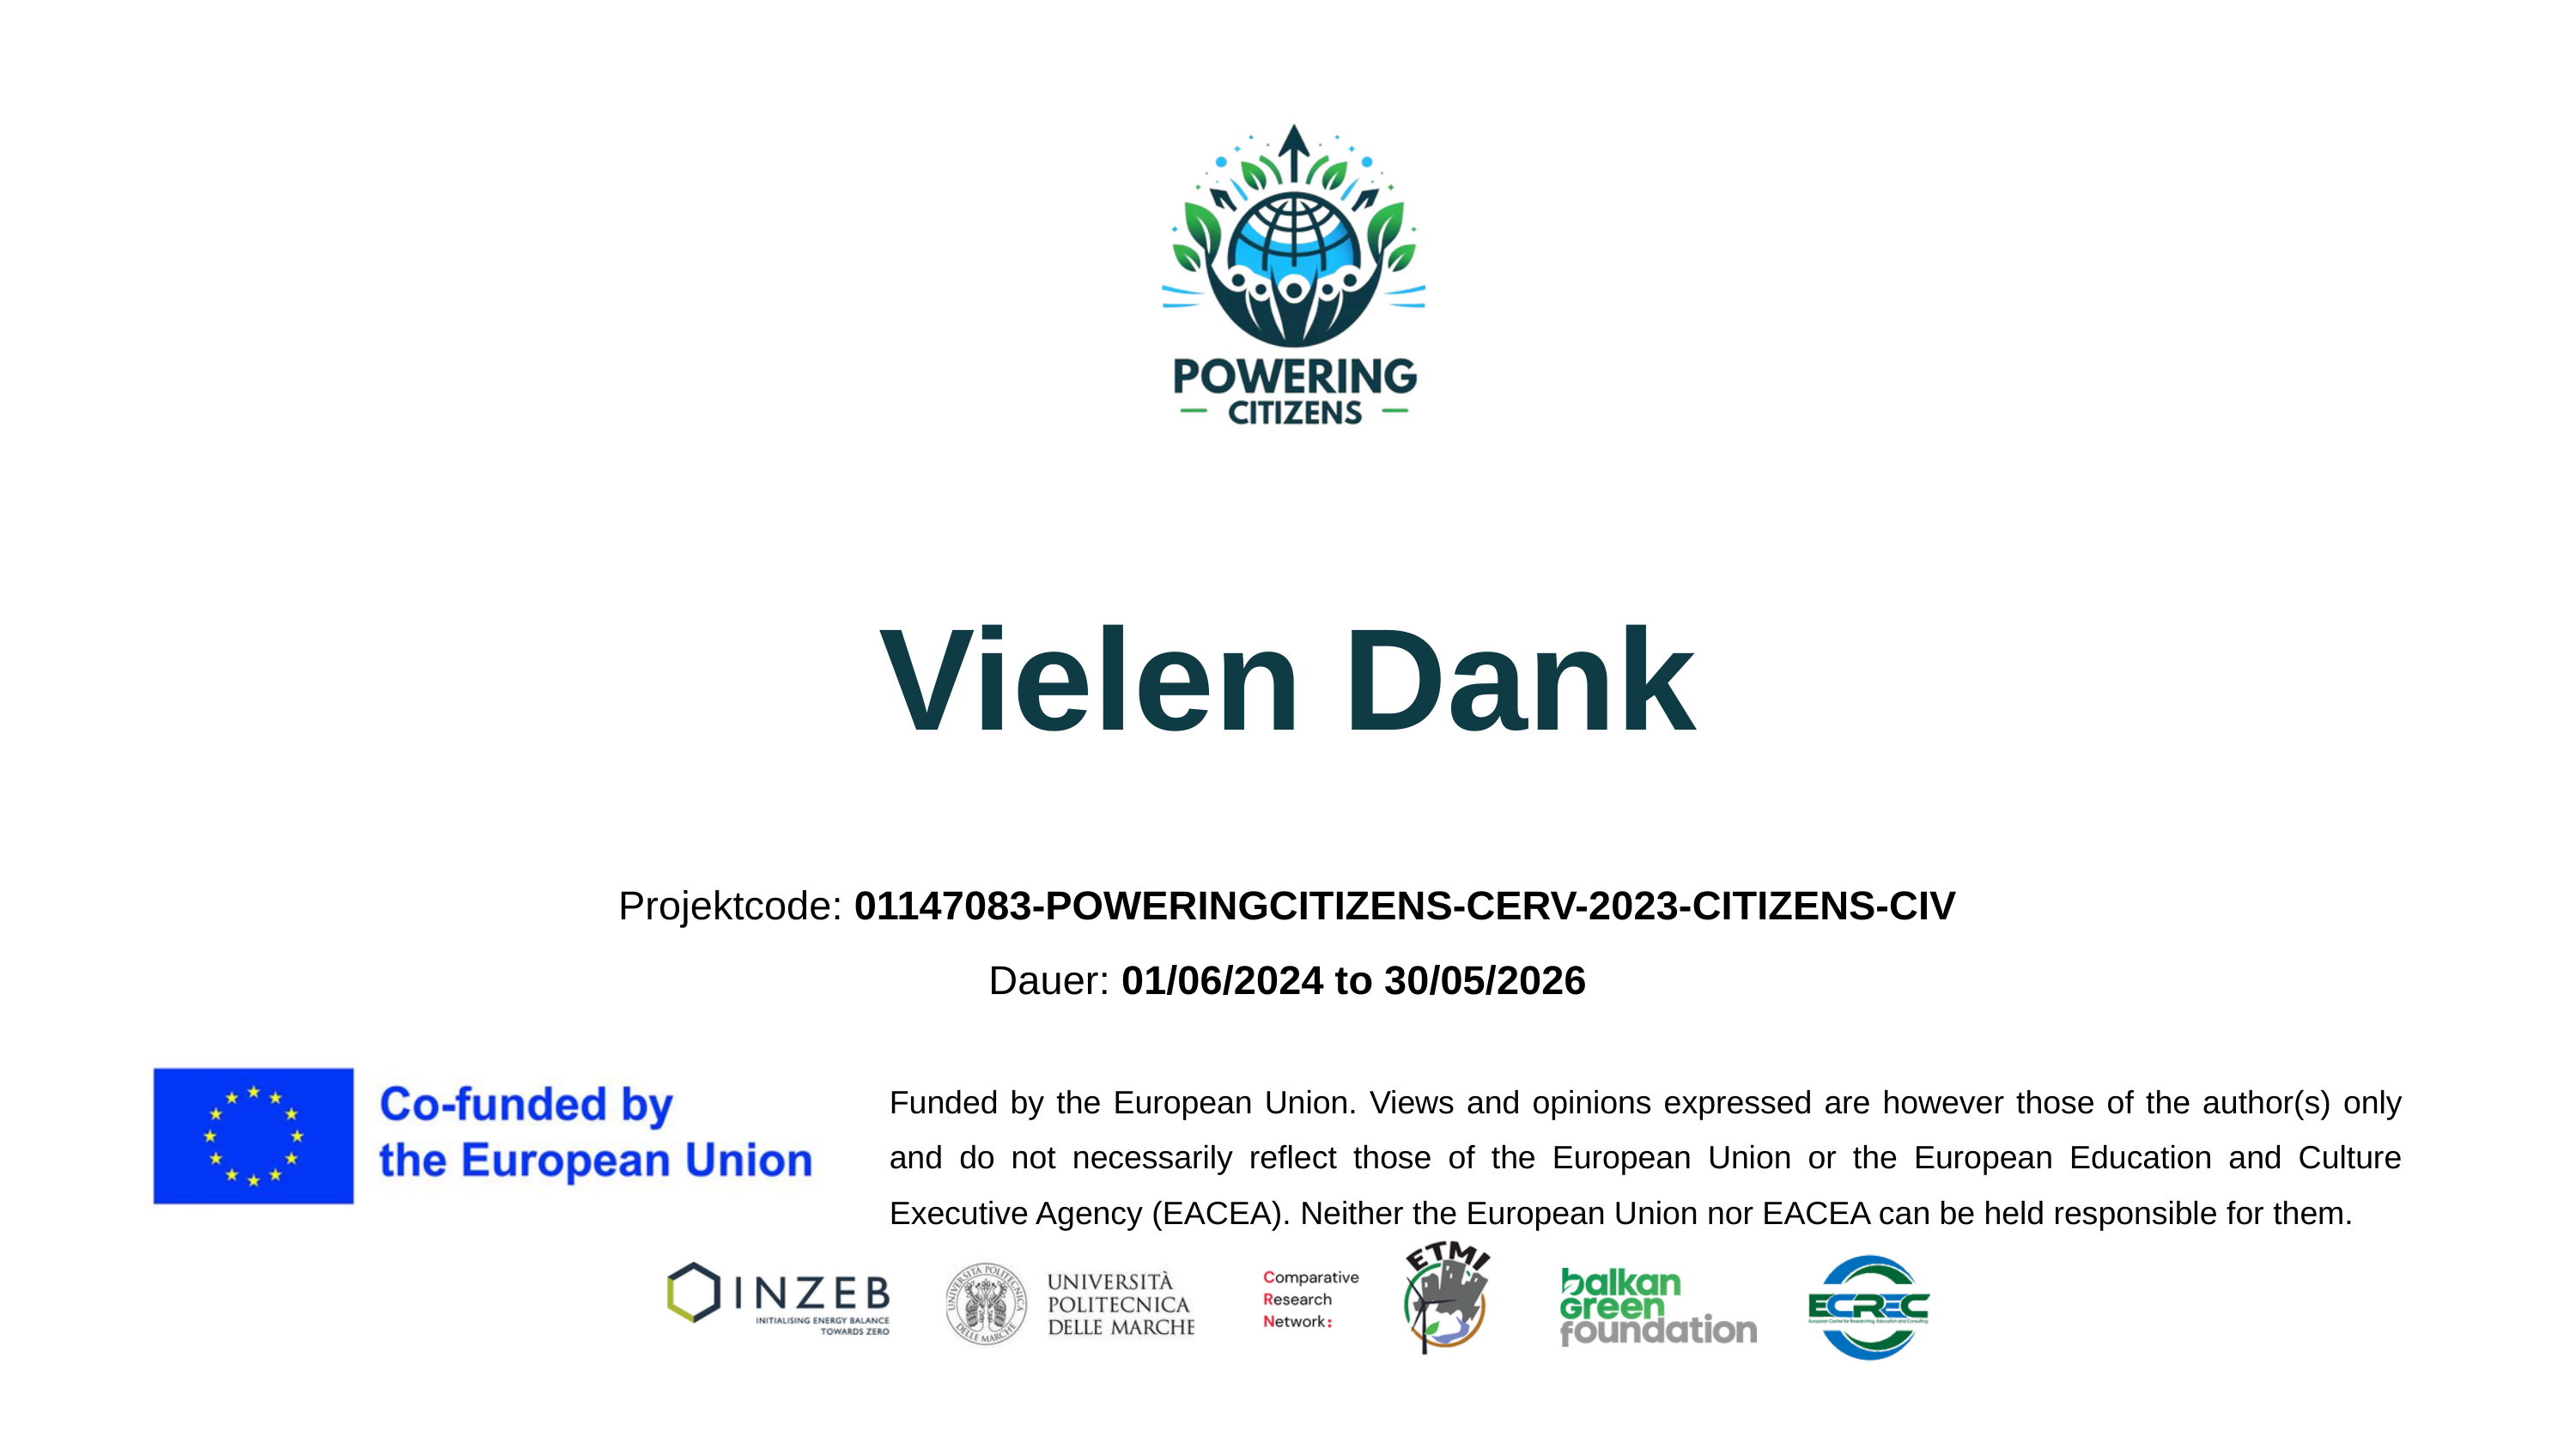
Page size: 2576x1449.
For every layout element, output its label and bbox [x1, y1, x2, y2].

text_box [175, 491, 2401, 755]
text_box [1399, 1240, 1498, 1357]
text_box [404, 853, 2172, 1034]
text_box [667, 1262, 890, 1335]
text_box [1560, 1268, 1757, 1347]
text_box [1805, 1240, 1935, 1370]
text_box [145, 1062, 863, 1212]
text_box [1254, 1237, 1376, 1360]
text_box [1094, 84, 1482, 471]
text_box [889, 1064, 2403, 1214]
text_box [945, 1255, 1194, 1355]
